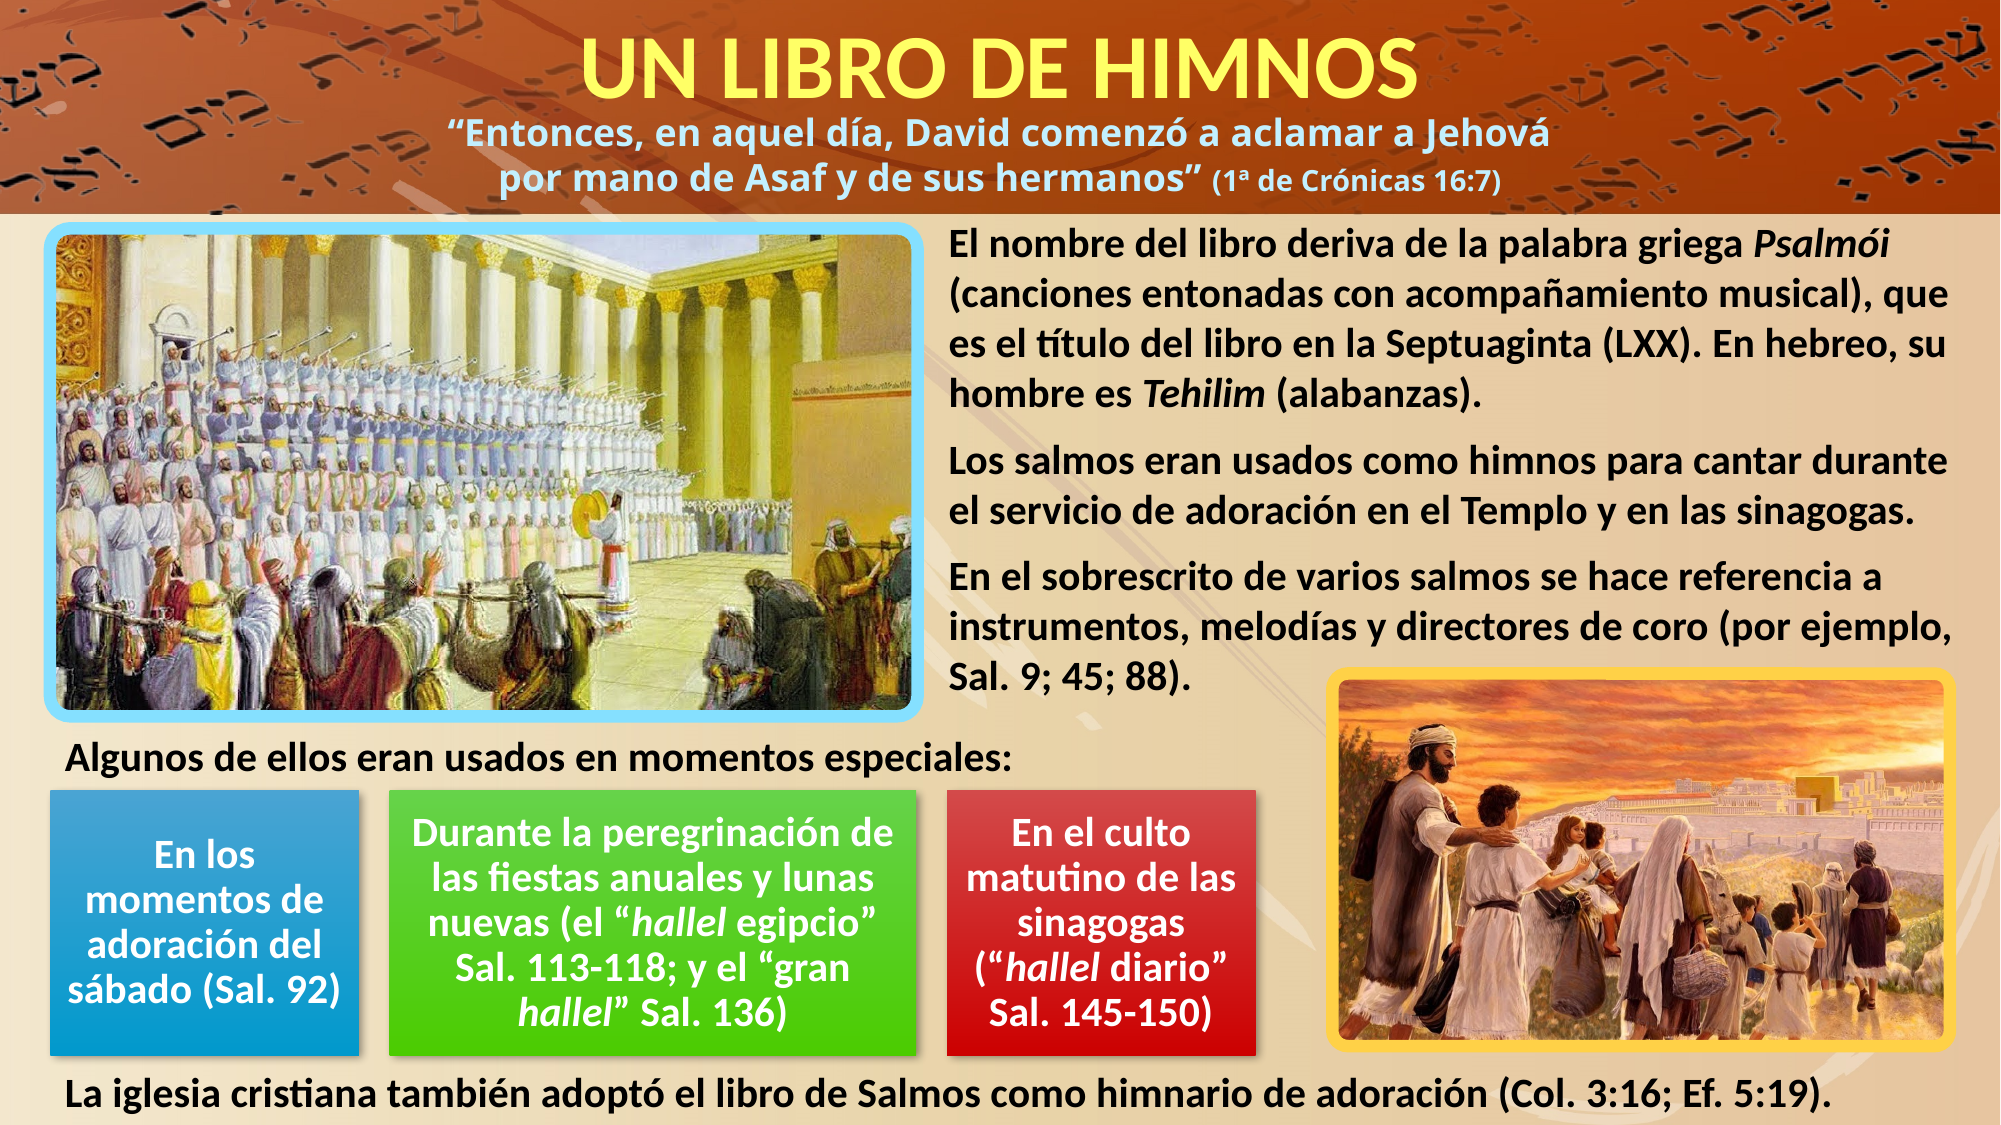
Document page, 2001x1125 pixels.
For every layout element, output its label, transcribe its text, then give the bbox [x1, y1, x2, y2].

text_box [49, 777, 1256, 1069]
text_box Algunos de ellos eran usados en momentos especiales: [49, 721, 1056, 777]
picture [0, 0, 2001, 1125]
text_box En el sobrescrito de varios salmos se hace referencia a instrumentos, melodías y directores de coro (por ejemplo, Sal. 9; 45; 88). [933, 541, 2000, 707]
text_box El nombre del libro deriva de la palabra griega Psalmói (canciones entonadas con acompañamiento musical), que es el título del libro en la Septuaginta (LXX). En hebreo, su hombre es Tehilim (alabanzas). [933, 215, 2000, 423]
text_box Los salmos eran usados como himnos para cantar durante el servicio de adoración en el Templo y en las sinagogas. [933, 425, 2000, 540]
text_box La iglesia cristiana también adoptó el libro de Salmos como himnario de adoración (Col. 3:16; Ef. 5:19). [50, 1058, 1950, 1124]
